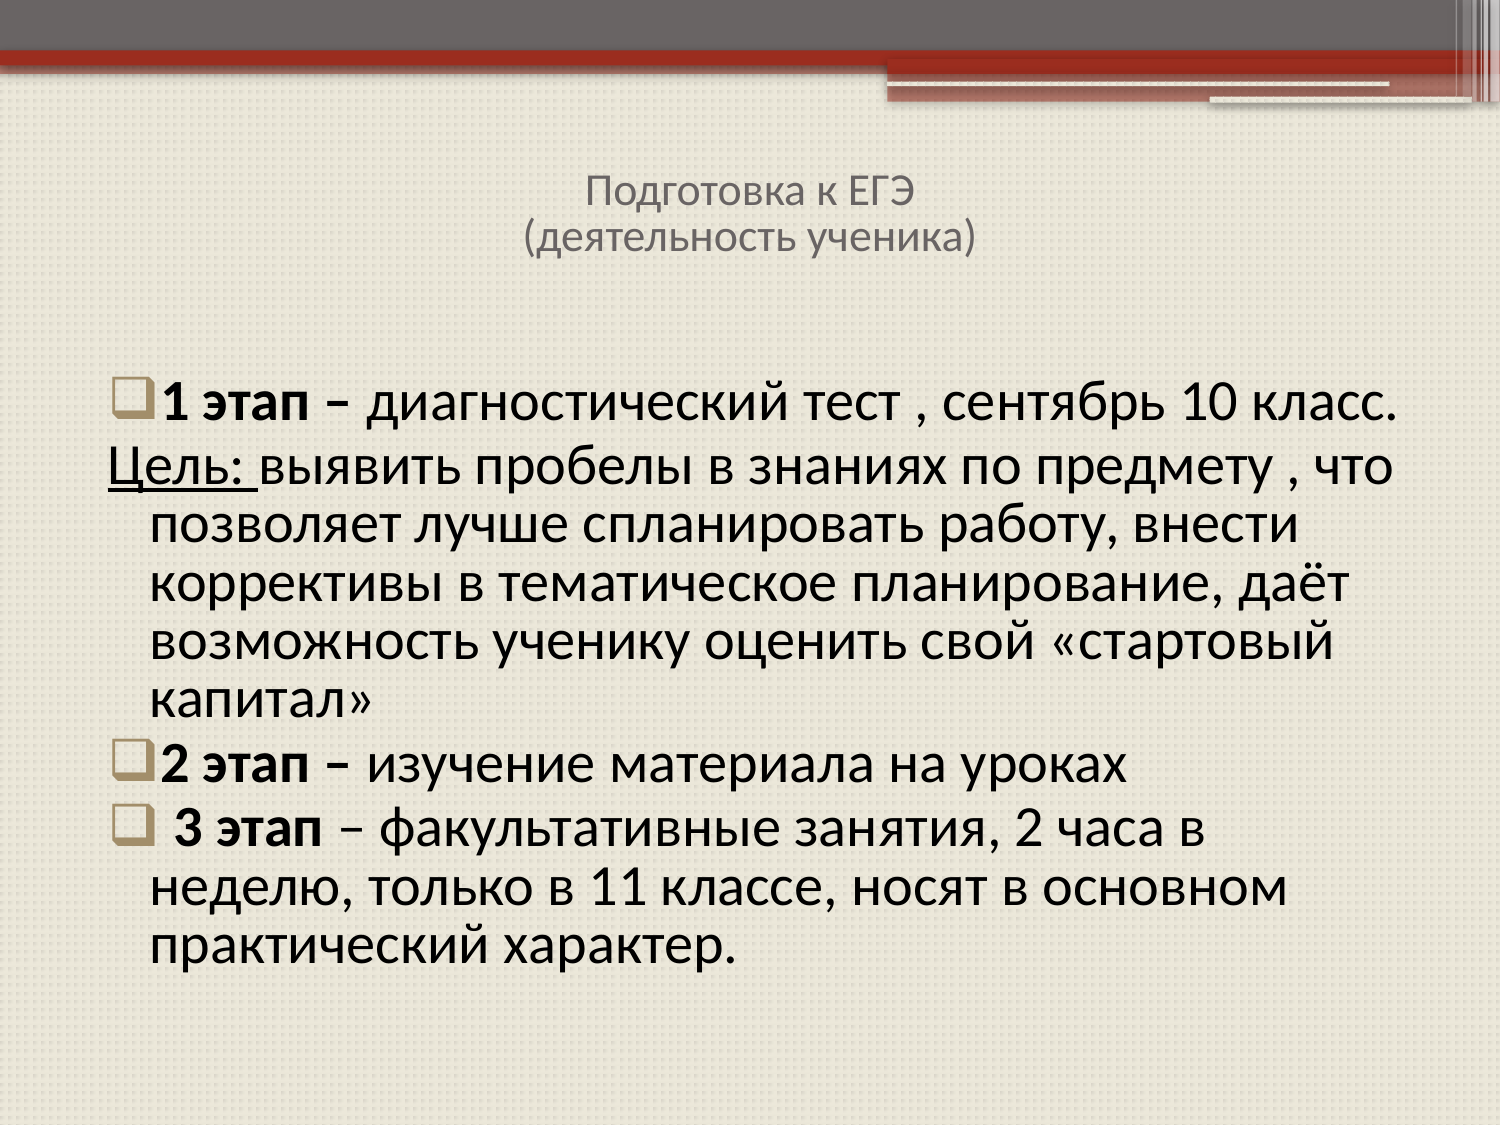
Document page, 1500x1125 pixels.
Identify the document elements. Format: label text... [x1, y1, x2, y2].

title Подготовка к ЕГЭ (деятельность ученика) [75, 117, 1425, 317]
list 1 этап – диагностический тест , сентябрь 10 класс. Цель: выявить пробелы в знаниях по предмету , что позволяет лучше спланировать работу, внести коррективы в тематическое планирование, даёт возможность ученику оценить свой «стартовый капитал» 2 этап – изучение материала на уроках 3 этап – факультативные занятия, 2 часа в неделю, только в 11 классе, носят в основном практический характер. [75, 368, 1425, 1079]
